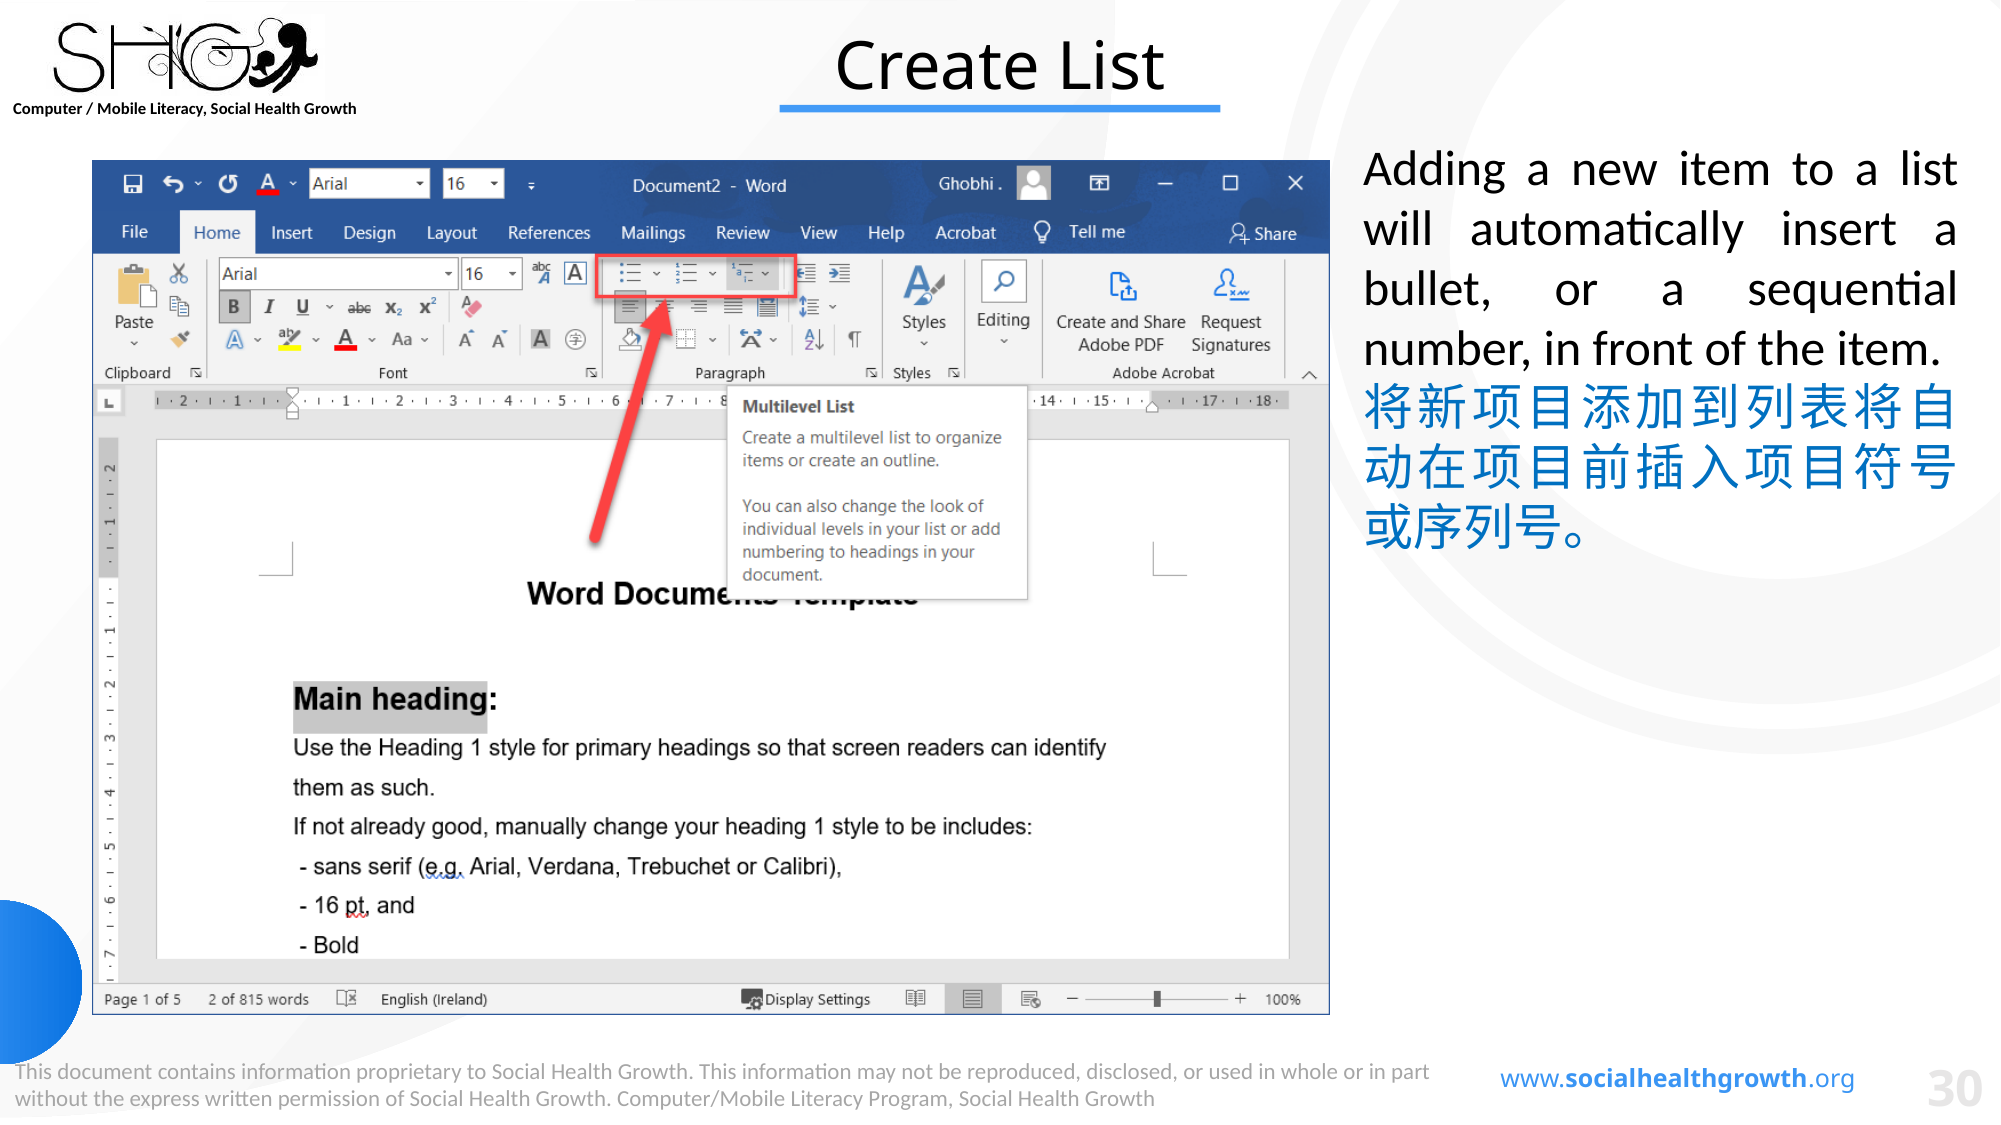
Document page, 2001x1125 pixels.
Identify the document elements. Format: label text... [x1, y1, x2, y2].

text_box Create List [0, 0, 2000, 111]
picture [92, 160, 1330, 1015]
text_box Adding a new item to a list will automatically insert a bullet, or a sequential number, in front of the item. 将新项目添加到列表将自动在项目前插入项目符号或序列号。 [1348, 128, 1974, 624]
